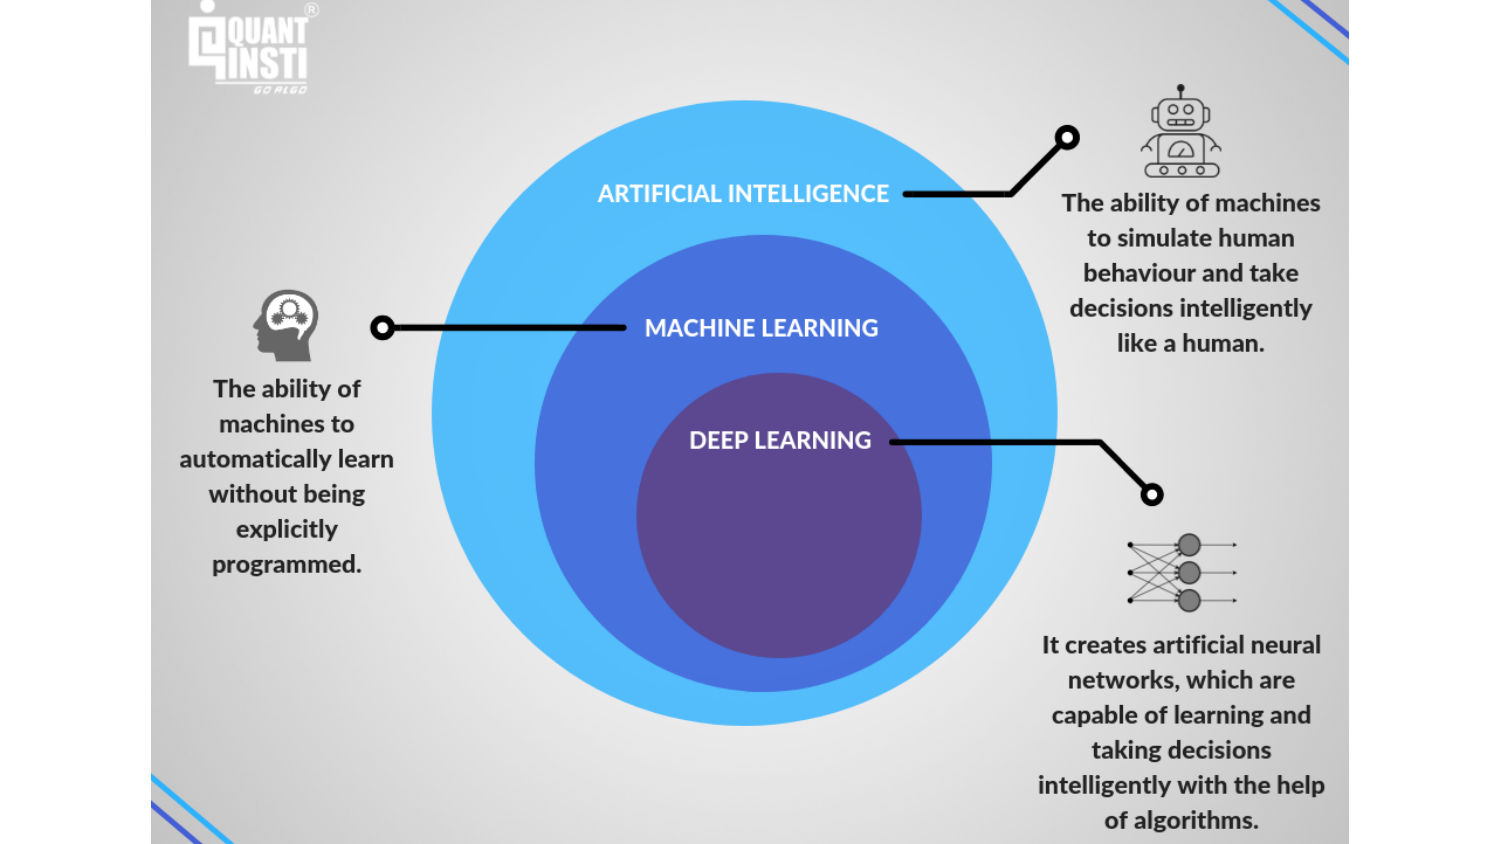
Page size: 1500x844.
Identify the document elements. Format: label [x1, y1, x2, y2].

picture [151, 0, 1349, 844]
